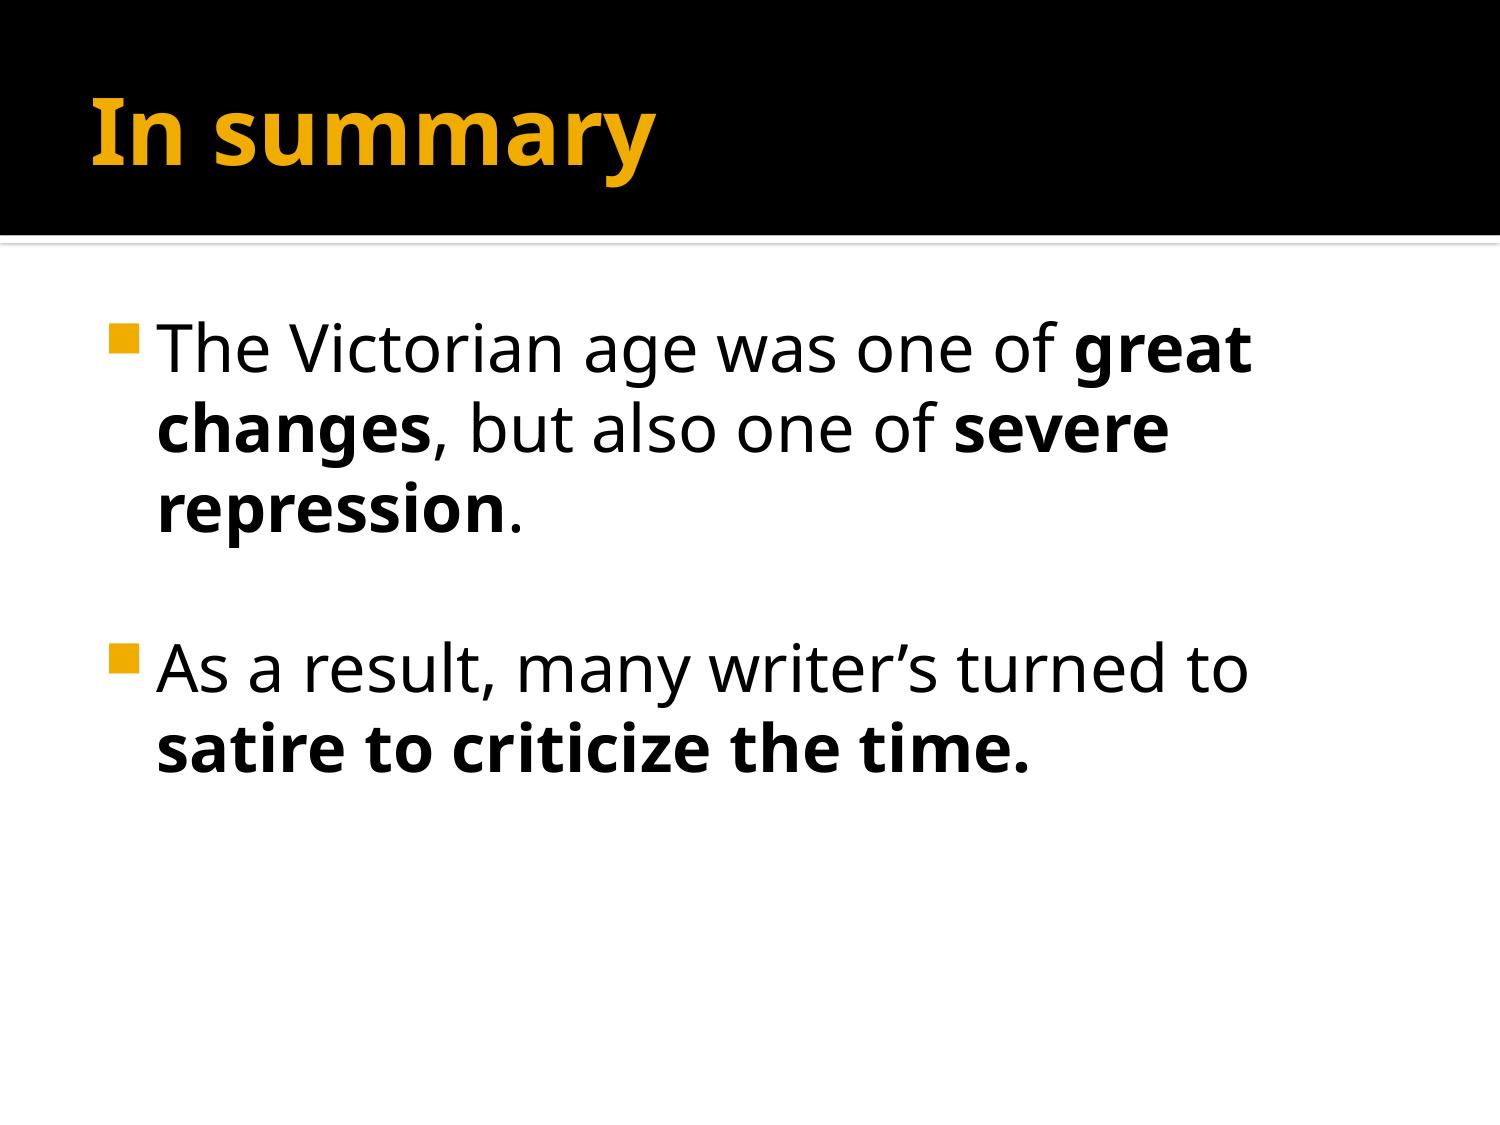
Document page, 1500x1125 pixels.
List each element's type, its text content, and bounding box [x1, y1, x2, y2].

title In summary [75, 25, 1425, 231]
list The Victorian age was one of great changes, but also one of severe repression. As a result, many writer’s turned to satire to criticize the time. [75, 291, 1425, 1050]
